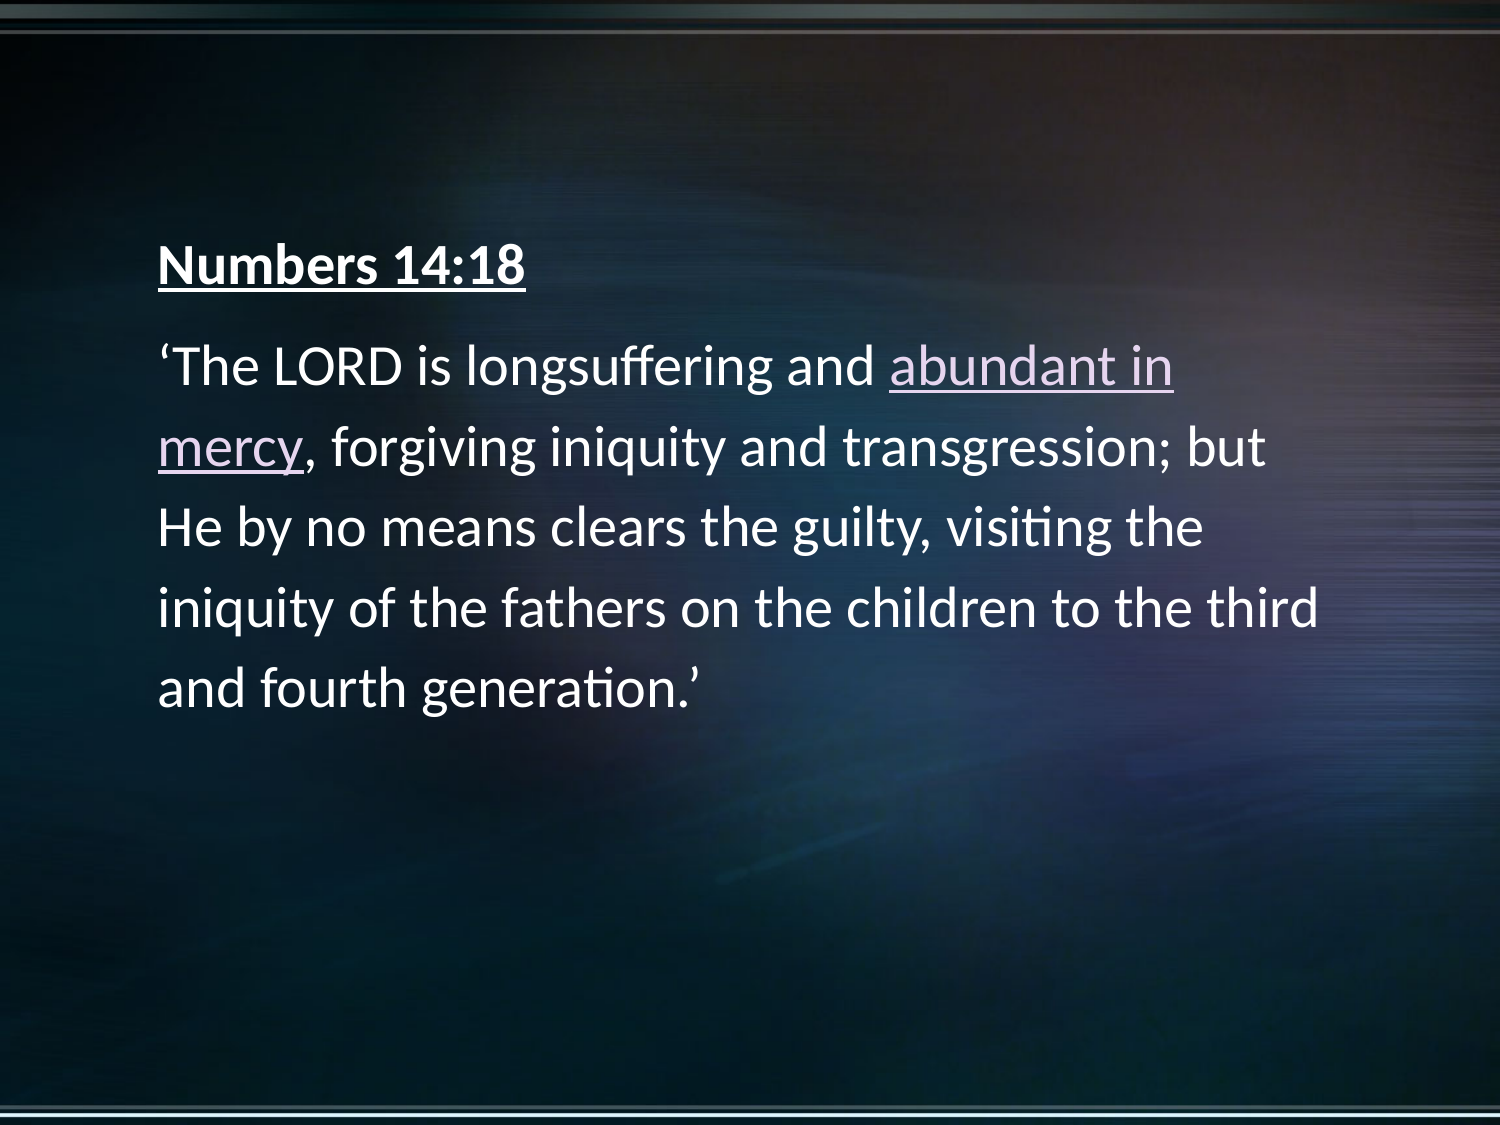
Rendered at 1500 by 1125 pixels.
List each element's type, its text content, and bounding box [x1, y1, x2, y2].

picture [0, 0, 1500, 1125]
text_box Numbers 14:18 ‘The Lord is longsuffering and abundant in mercy, forgiving iniquity and transgression; but He by no means clears the guilty, visiting the iniquity of the fathers on the children to the third and fourth generation.’ [143, 208, 1356, 727]
